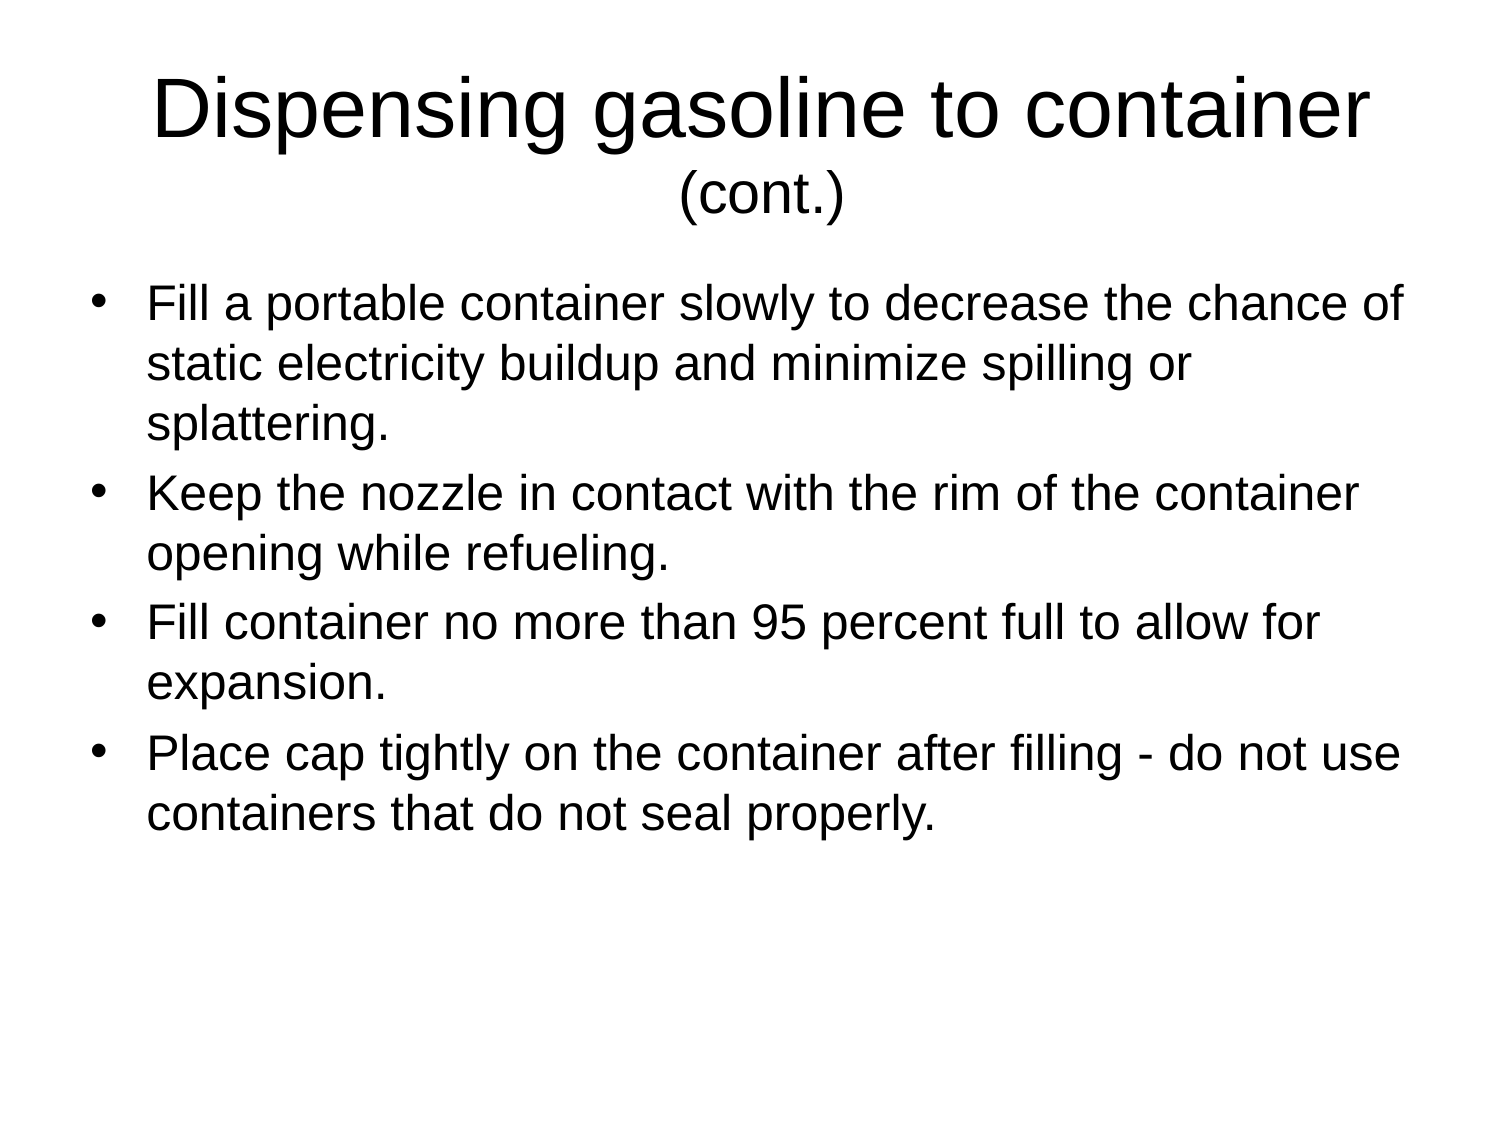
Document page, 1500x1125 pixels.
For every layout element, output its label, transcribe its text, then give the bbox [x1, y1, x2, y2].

title Dispensing gasoline to container (cont.) [50, 45, 1475, 233]
list Fill a portable container slowly to decrease the chance of static electricity buildup and minimize spilling or splattering. Keep the nozzle in contact with the rim of the container opening while refueling. Fill container no more than 95 percent full to allow for expansion. Place cap tightly on the container after filling - do not use containers that do not seal properly. [75, 262, 1425, 1005]
